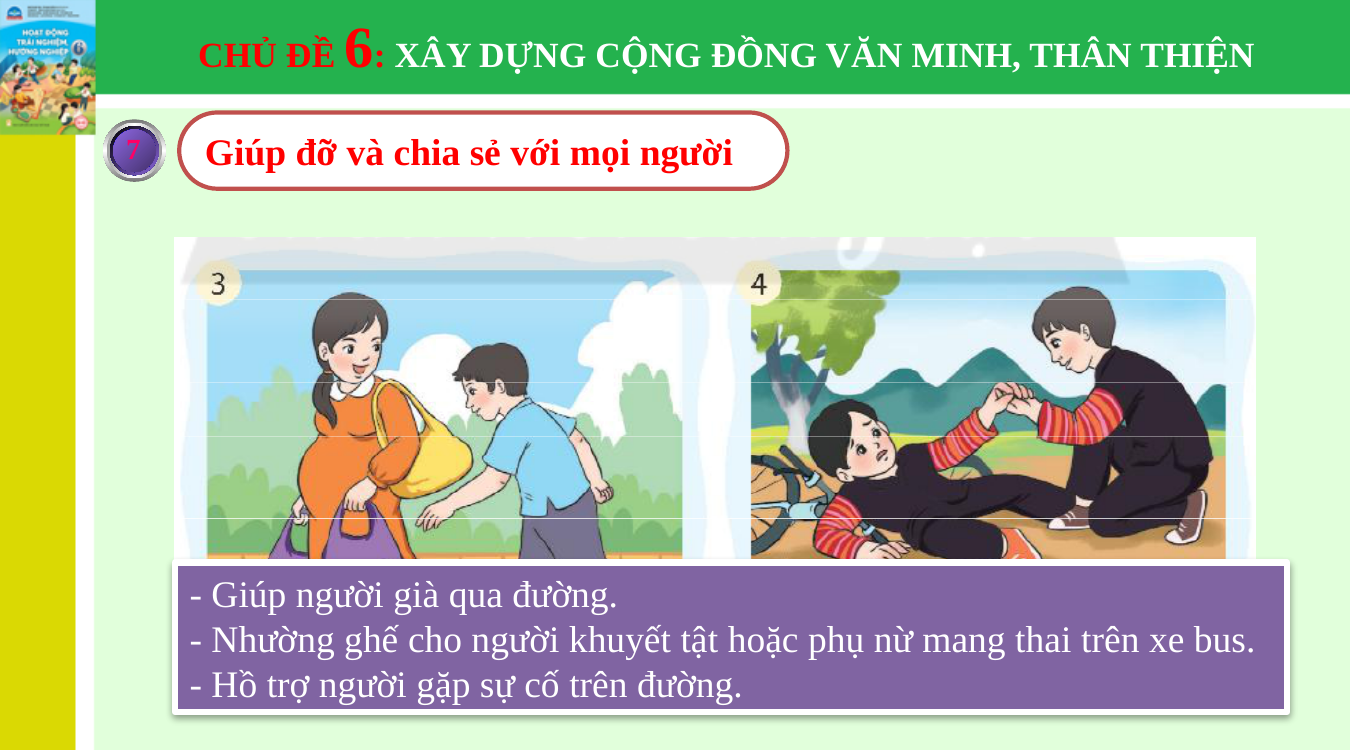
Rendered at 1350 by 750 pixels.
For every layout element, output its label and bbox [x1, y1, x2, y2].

text_box [102, 119, 166, 183]
picture [22, 29, 69, 37]
picture [0, 0, 1350, 750]
